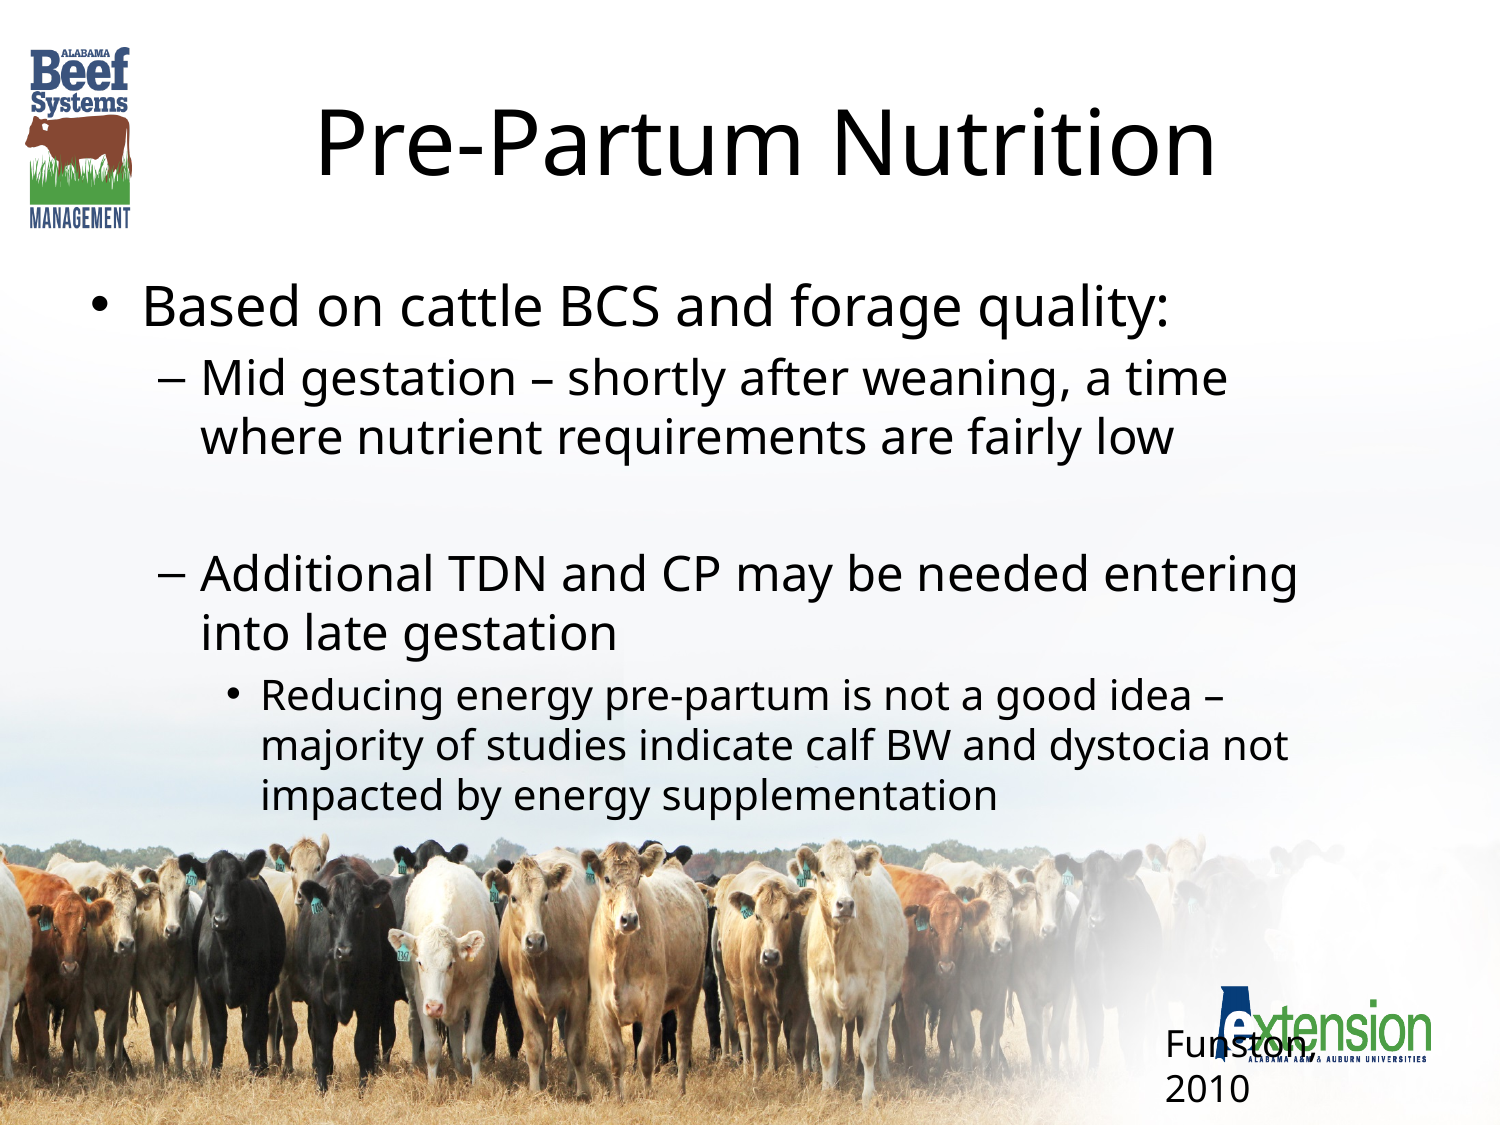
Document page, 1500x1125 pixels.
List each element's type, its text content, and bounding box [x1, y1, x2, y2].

title Pre-Partum Nutrition [133, 45, 1425, 233]
list Based on cattle BCS and forage quality: Mid gestation – shortly after weaning, a time where nutrient requirements are fairly low Additional TDN and CP may be needed entering into late gestation Reducing energy pre-partum is not a good idea – majority of studies indicate calf BW and dystocia not impacted by energy supplementation [75, 262, 1363, 838]
picture [0, 0, 1500, 1125]
text_box Funston, 2010 [1149, 1012, 1425, 1118]
